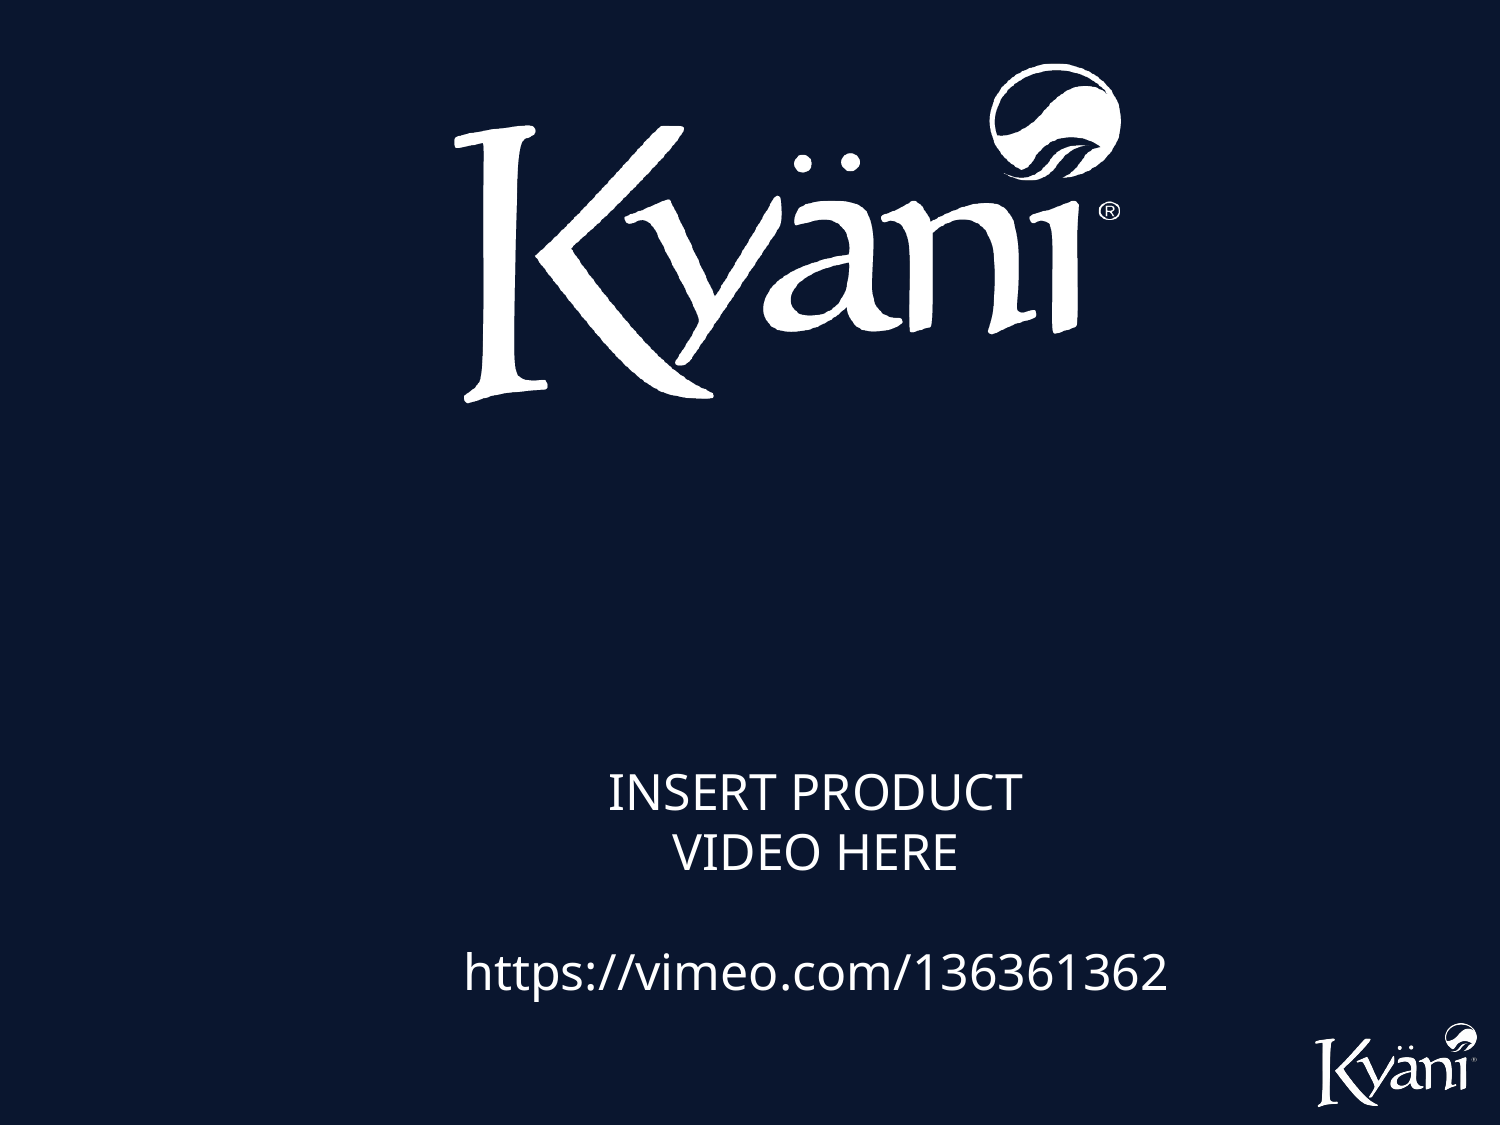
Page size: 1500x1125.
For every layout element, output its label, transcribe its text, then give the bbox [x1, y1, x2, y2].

title INSERT PRODUCT VIDEO HERE https://vimeo.com/136361362 [411, 658, 1221, 1001]
picture [441, 0, 1134, 468]
picture [1312, 1007, 1480, 1123]
